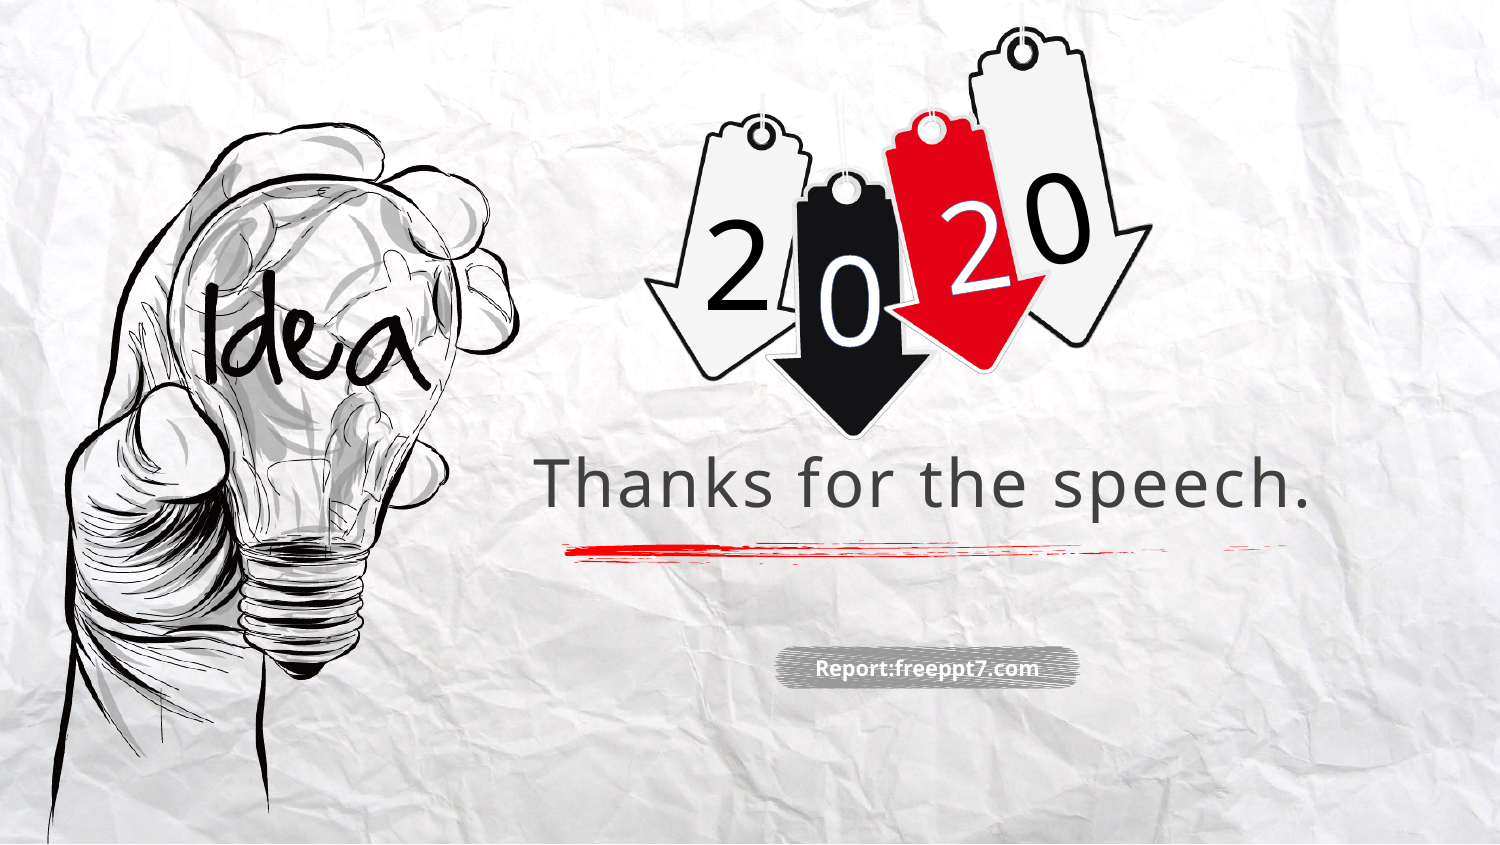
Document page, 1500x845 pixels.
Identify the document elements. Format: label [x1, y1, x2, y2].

text_box [560, 540, 1288, 567]
picture [0, 0, 1500, 844]
